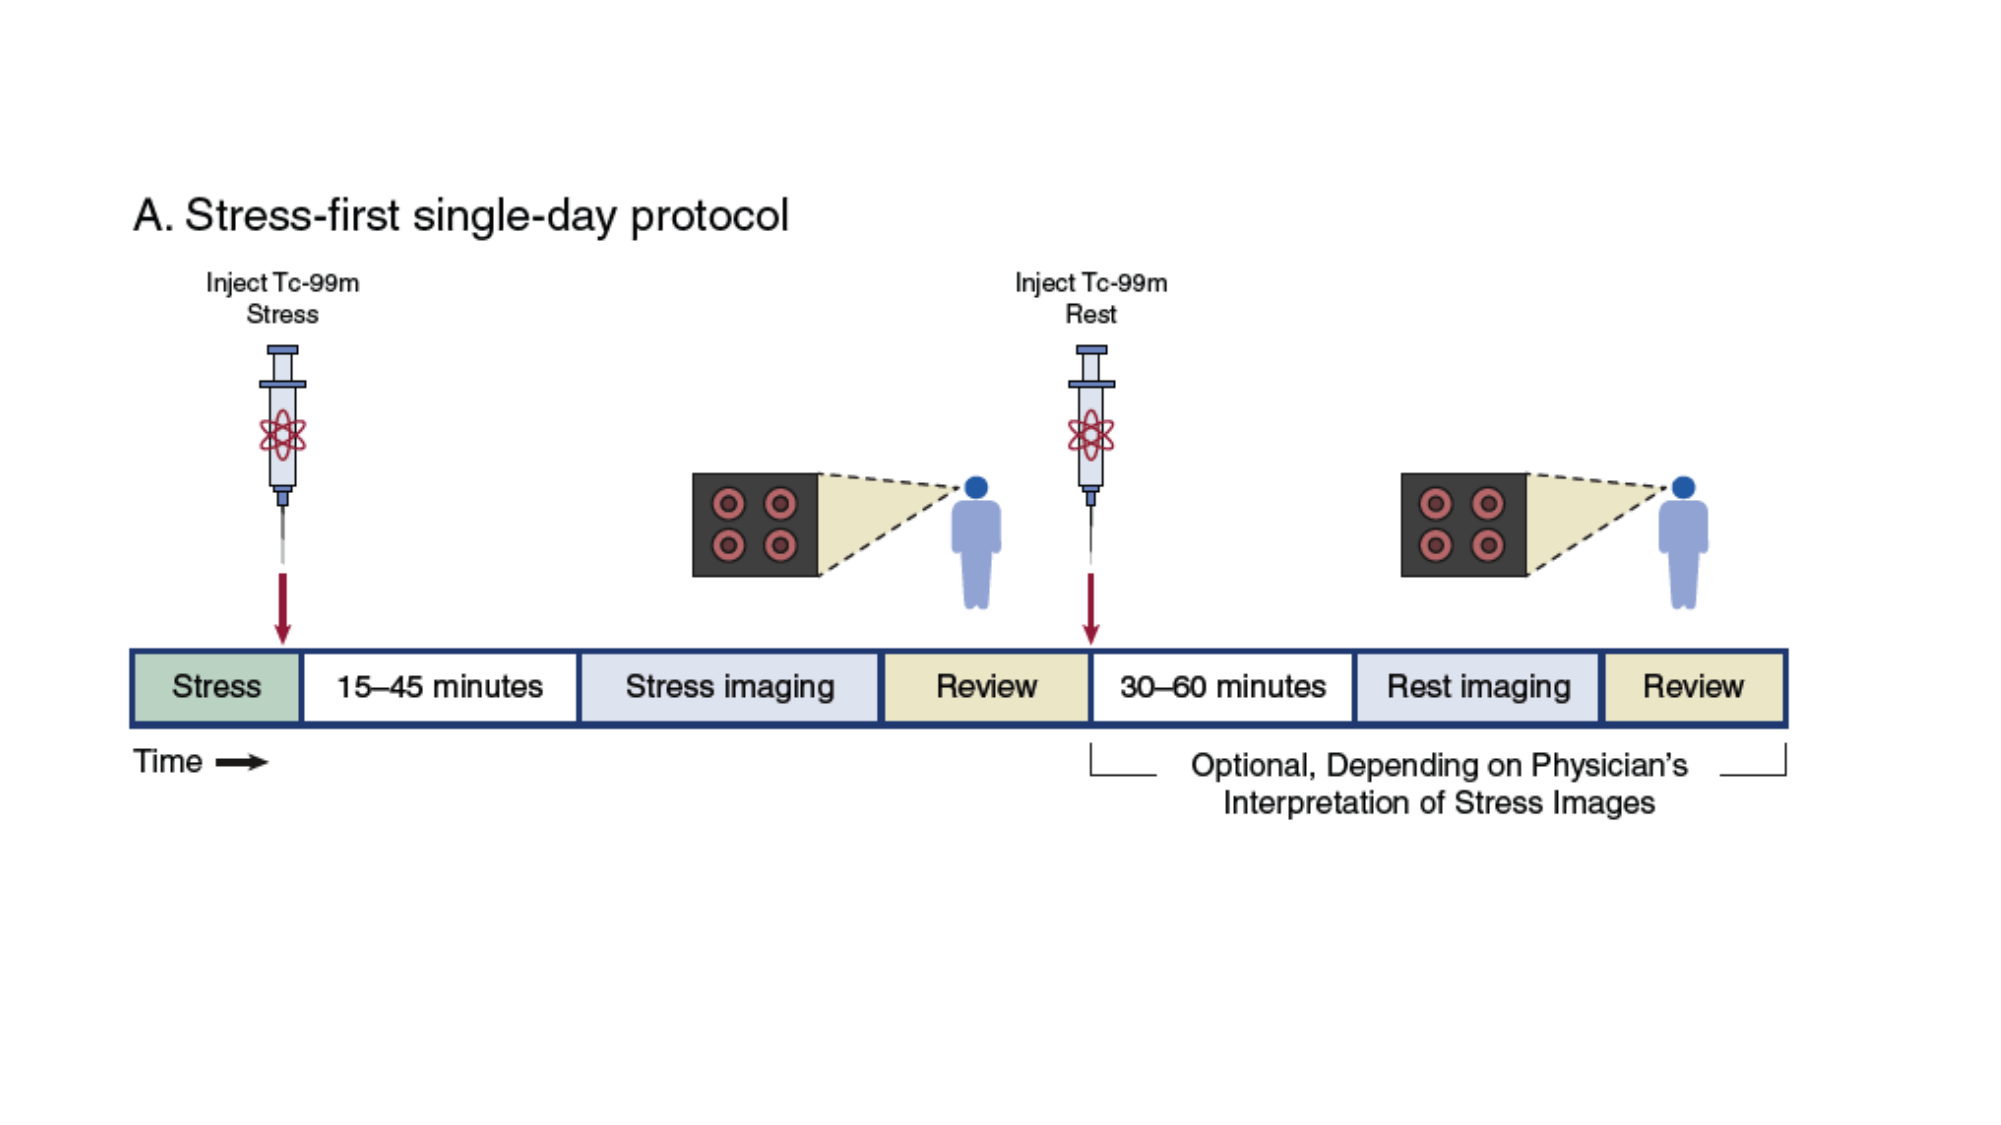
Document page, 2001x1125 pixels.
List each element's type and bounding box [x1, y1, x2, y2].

list [49, 168, 1992, 956]
